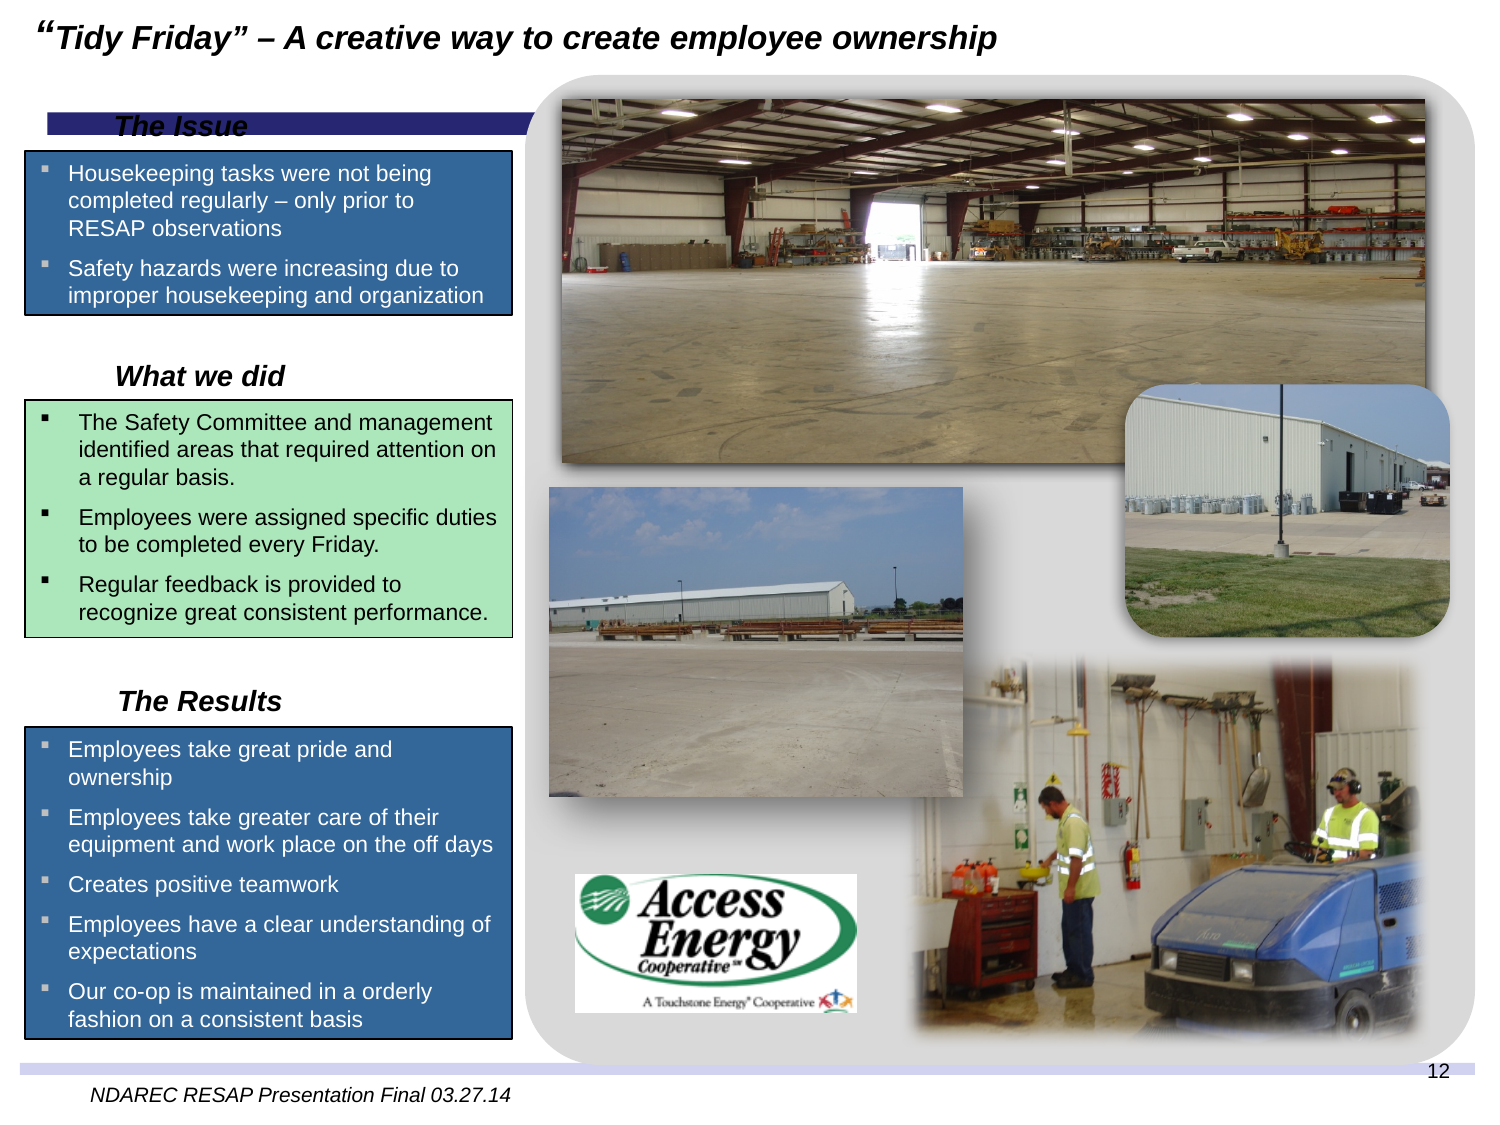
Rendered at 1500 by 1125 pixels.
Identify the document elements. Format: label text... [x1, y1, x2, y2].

text_box The Safety Committee and management identified areas that required attention on a regular basis. Employees were assigned specific duties to be completed every Friday. Regular feedback is provided to recognize great consistent performance. [24, 399, 513, 638]
text_box The Results [89, 674, 311, 725]
text_box 12 [1412, 1049, 1475, 1110]
picture [549, 487, 1432, 1049]
text_box “Tidy Friday” – A creative way to create employee ownership [0, 0, 1325, 65]
text_box Employees take great pride and ownership Employees take greater care of their equipment and work place on the off days Creates positive teamwork Employees have a clear understanding of expectations Our co-op is maintained in a orderly fashion on a consistent basis [24, 727, 513, 1040]
text_box Housekeeping tasks were not being completed regularly – only prior to RESAP observations Safety hazards were increasing due to improper housekeeping and organization [24, 150, 513, 316]
picture [574, 874, 857, 1013]
text_box What we did [75, 349, 325, 400]
text_box The Issue [74, 99, 287, 150]
text_box [522, 72, 1478, 1068]
picture [562, 99, 1451, 638]
